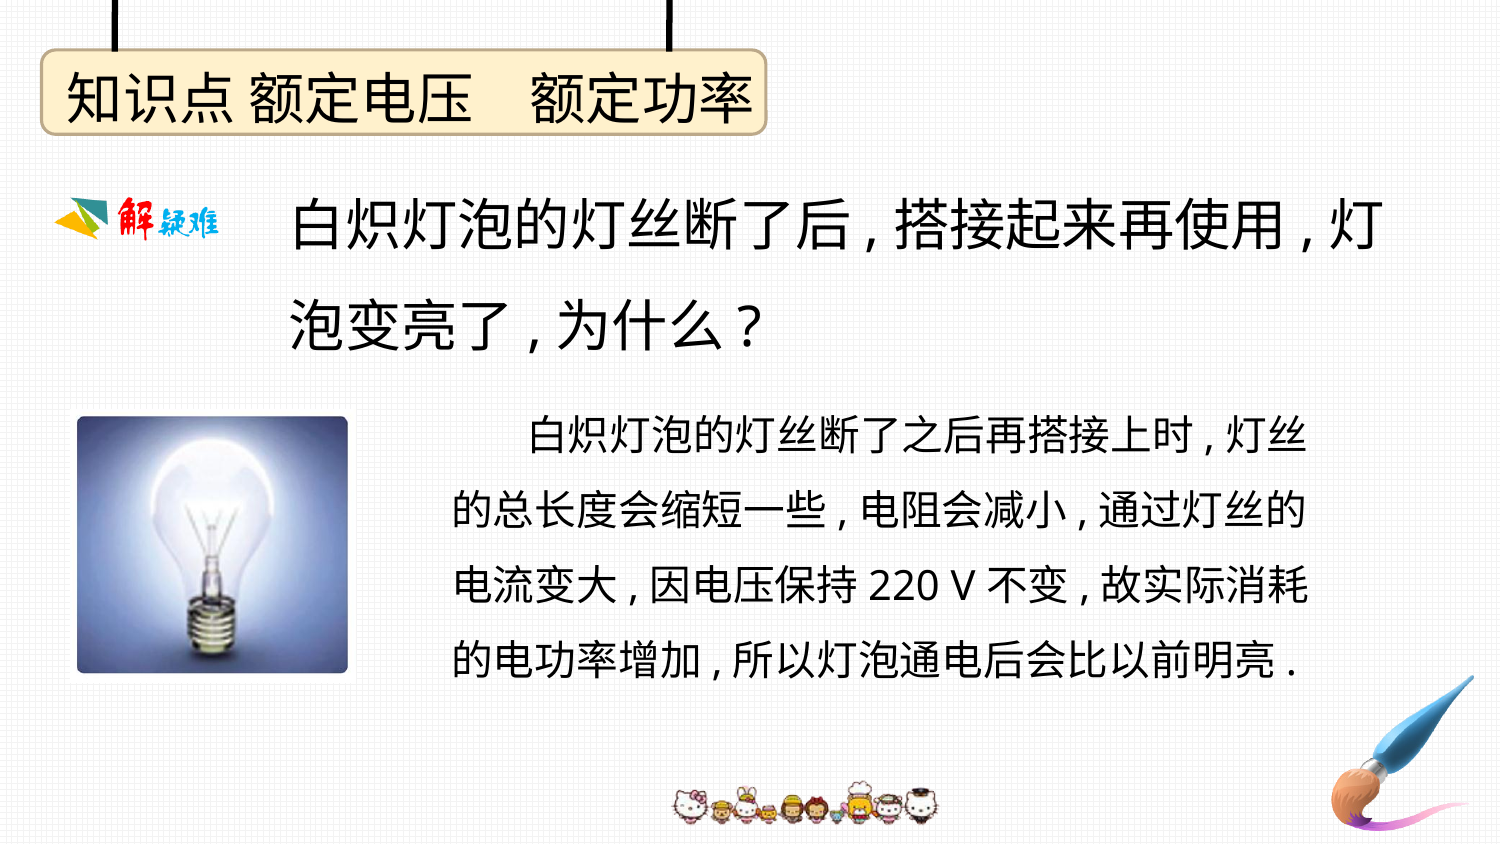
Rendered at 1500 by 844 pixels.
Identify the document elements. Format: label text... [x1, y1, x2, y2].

picture [1311, 658, 1500, 844]
picture [650, 763, 962, 844]
text_box 白炽灯泡的灯丝断了之后再搭接上时,灯丝的总长度会缩短一些,电阻会减小,通过灯丝的电流变大,因电压保持220 V不变,故实际消耗的电功率增加,所以灯泡通电后会比以前明亮. [439, 377, 1353, 690]
picture [52, 176, 238, 254]
text_box 白炽灯泡的灯丝断了后,搭接起来再使用,灯泡变亮了,为什么? [277, 149, 1398, 363]
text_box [41, 0, 766, 135]
picture [70, 409, 356, 683]
